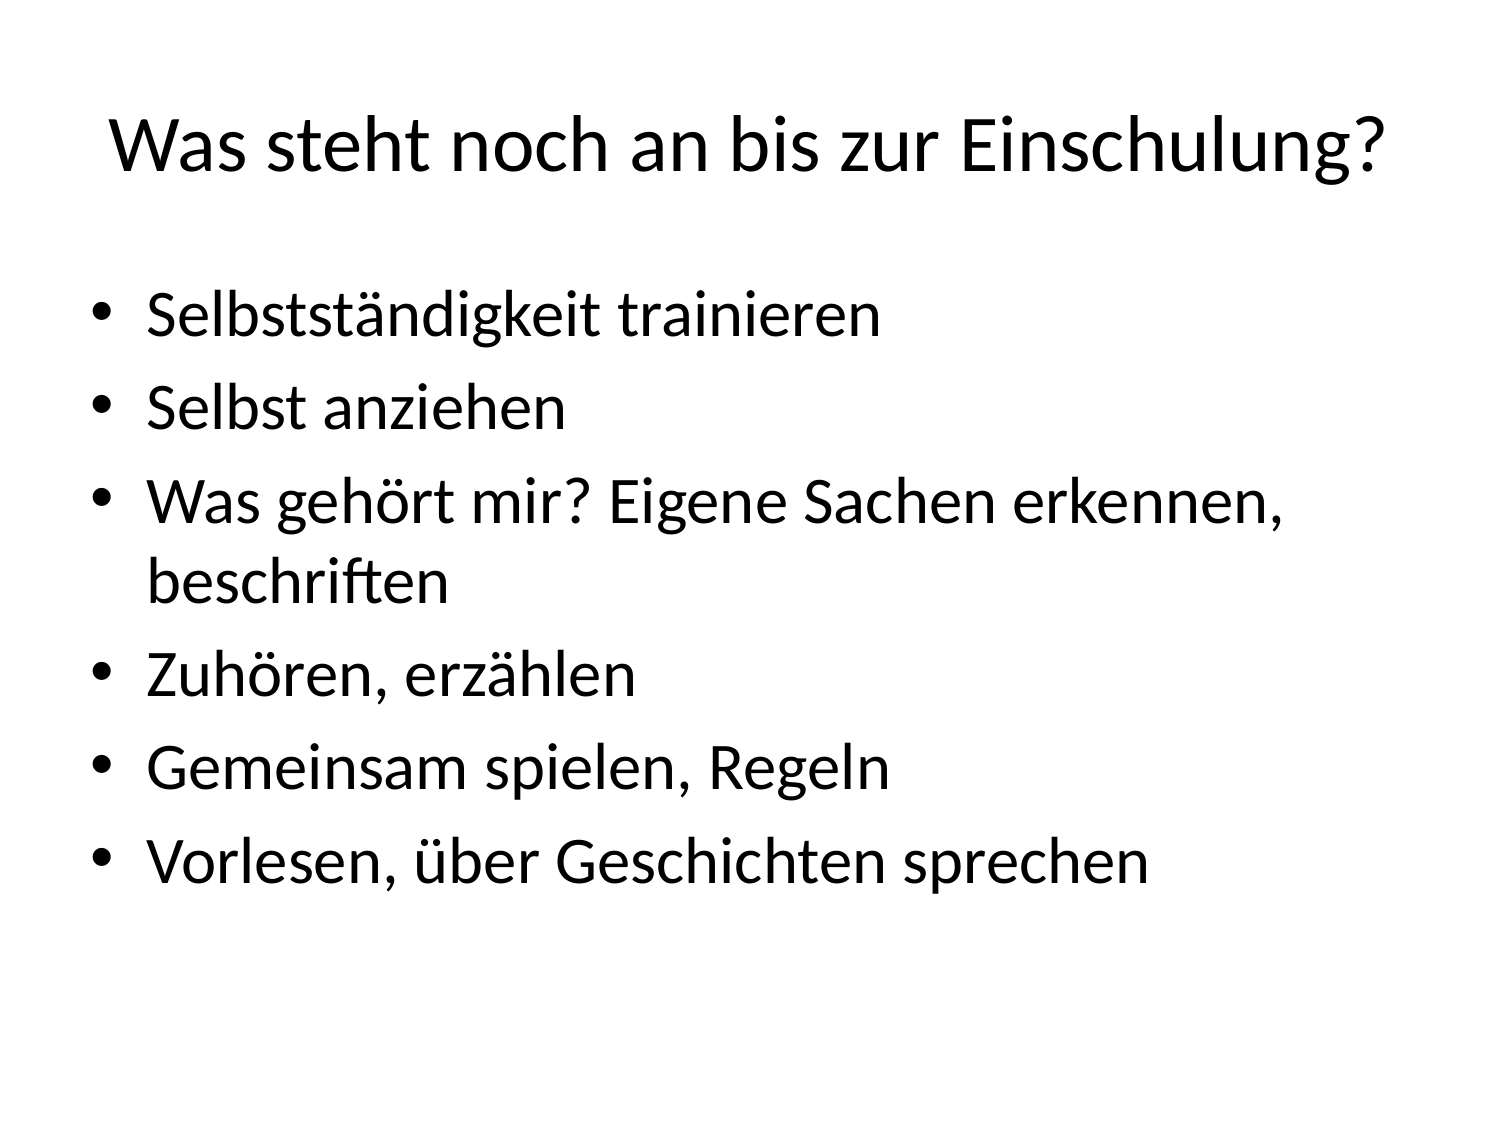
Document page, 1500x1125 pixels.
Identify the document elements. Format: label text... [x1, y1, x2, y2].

title Was steht noch an bis zur Einschulung? [75, 45, 1425, 233]
list Selbstständigkeit trainieren Selbst anziehen Was gehört mir? Eigene Sachen erkennen, beschriften Zuhören, erzählen Gemeinsam spielen, Regeln Vorlesen, über Geschichten sprechen [75, 262, 1425, 1005]
